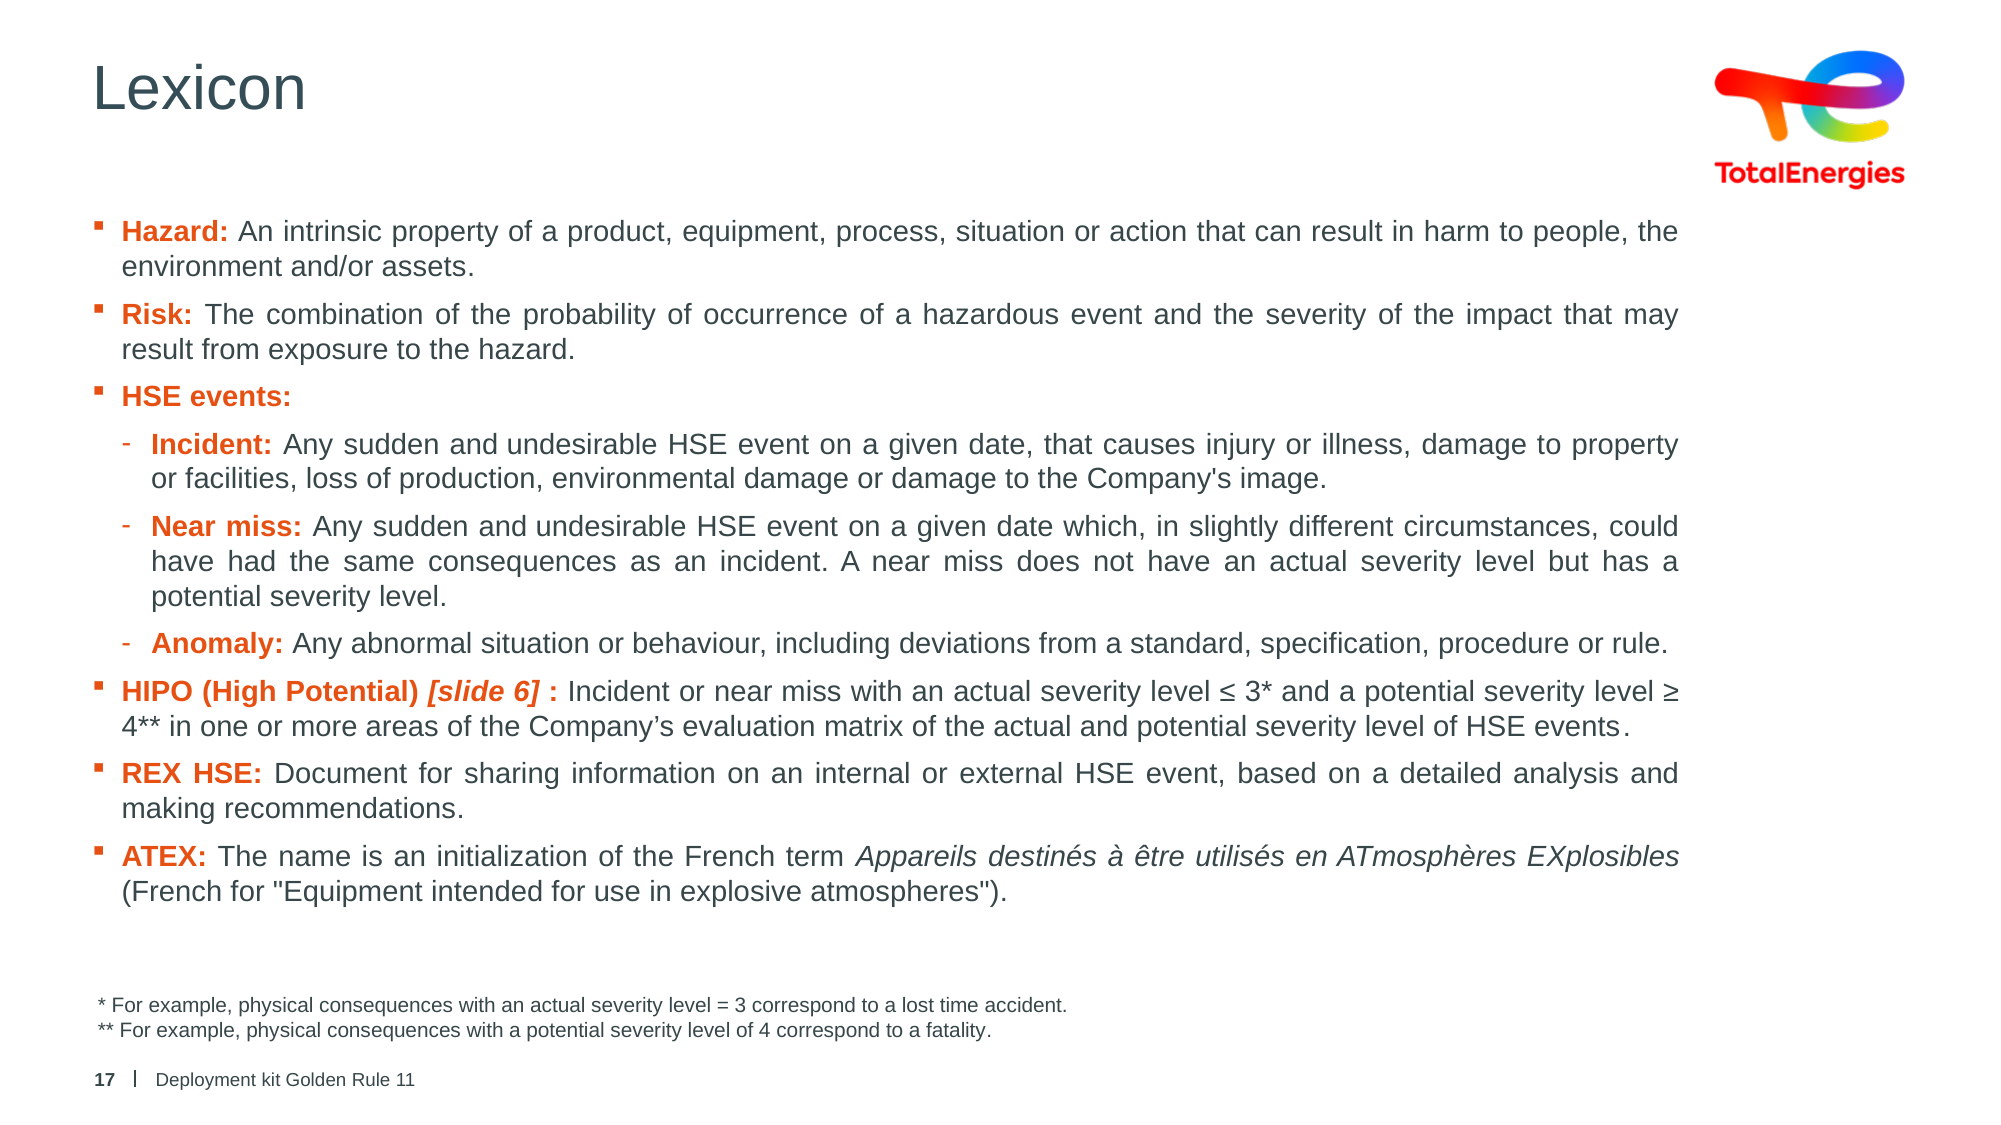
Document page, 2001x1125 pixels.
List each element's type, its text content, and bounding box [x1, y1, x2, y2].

footer Deployment kit Golden Rule 11 [140, 1058, 732, 1100]
list Hazard: An intrinsic property of a product, equipment, process, situation or action that can result in harm to people, the environment and/or assets. Risk: The combination of the probability of occurrence of a hazardous event and the severity of the impact that may result from exposure to the hazard. HSE events: Incident: Any sudden and undesirable HSE event on a given date, that causes injury or illness, damage to property or facilities, loss of production, environmental damage or damage to the Company's image. Near miss: Any sudden and undesirable HSE event on a given date which, in slightly different circumstances, could have had the same consequences as an incident. A near miss does not have an actual severity level but has a potential severity level. Anomaly: Any abnormal situation or behaviour, including deviations from a standard, specification, procedure or rule. HIPO (High Potential) [slide 6] : Incident or near miss with an actual severity level ≤ 3* and a potential severity level ≥ 4** in one or more areas of the Company’s evaluation matrix of the actual and potential severity level of HSE events. REX HSE: Document for sharing information on an internal or external HSE event, based on a detailed analysis and making recommendations. ATEX: The name is an initialization of the French term Appareils destinés à être utilisés en ATmosphères EXplosibles (French for "Equipment intended for use in explosive atmospheres"). [77, 205, 1697, 891]
picture [1688, 24, 1931, 216]
title Lexicon [77, 39, 1672, 206]
text_box * For example, physical consequences with an actual severity level = 3 correspond to a lost time accident. ** For example, physical consequences with a potential severity level of 4 correspond to a fatality. [97, 992, 1074, 1043]
slide_number 17 [35, 1058, 131, 1100]
